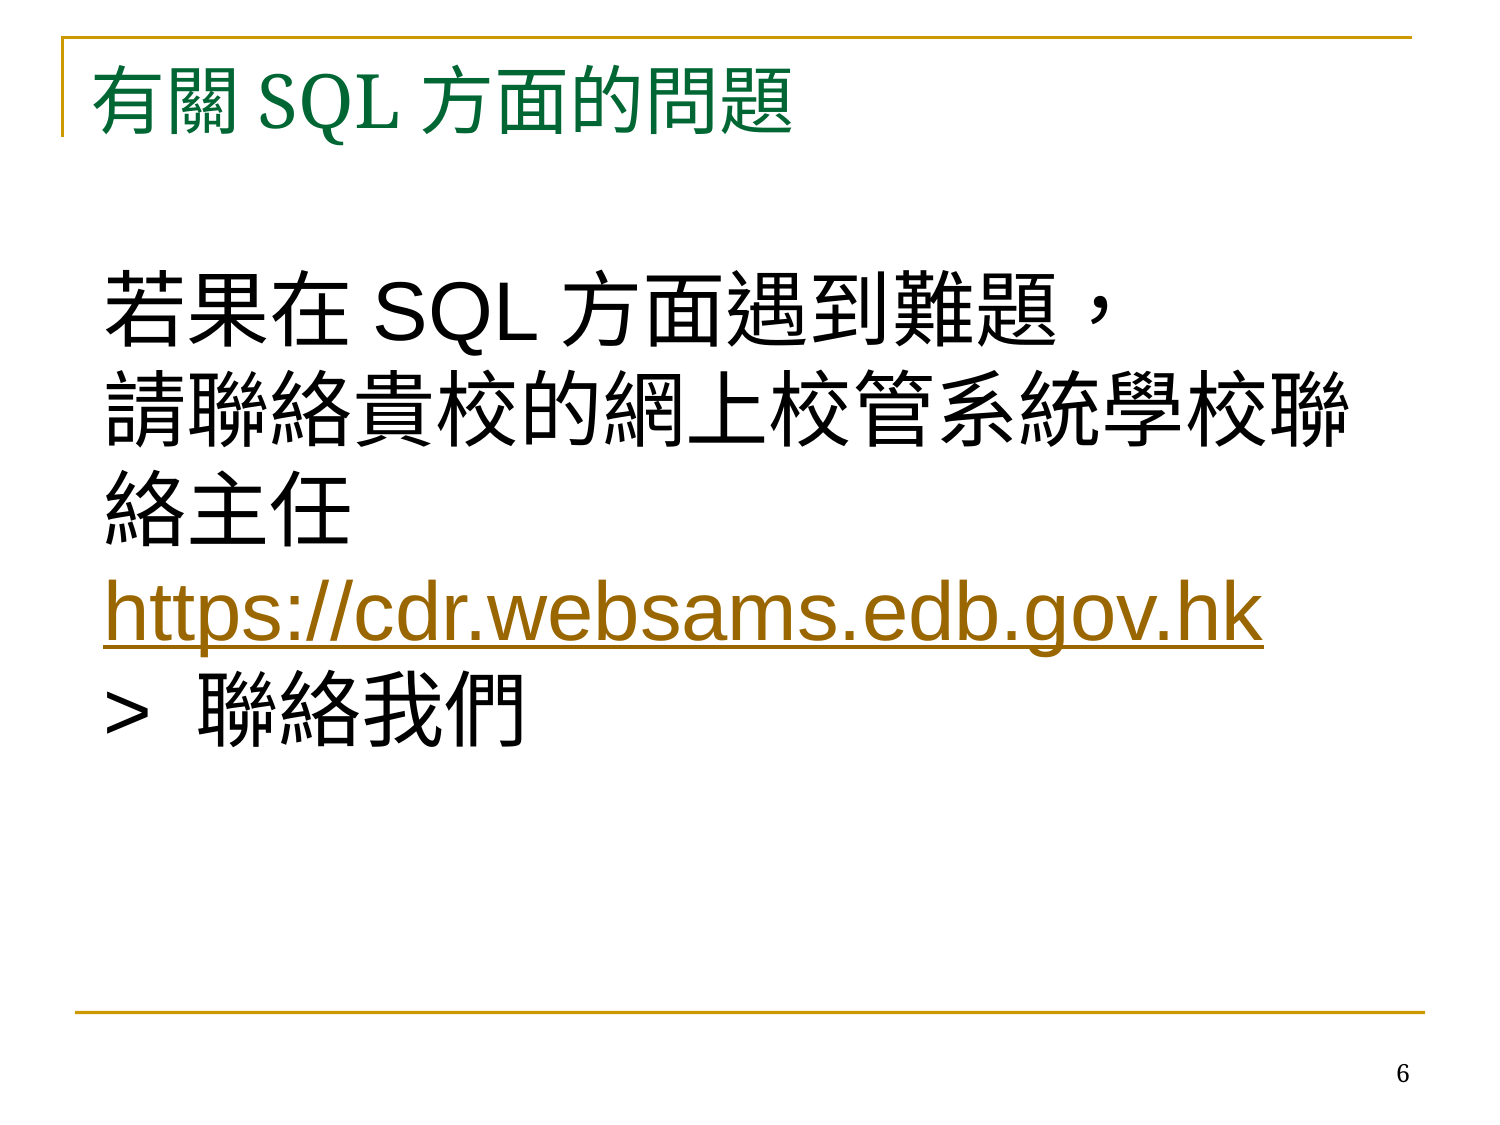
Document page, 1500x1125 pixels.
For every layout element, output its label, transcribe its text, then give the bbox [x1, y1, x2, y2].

text_box 若果在SQL方面遇到難題， 請聯絡貴校的網上校管系統學校聯絡主任https://cdr.websams.edb.gov.hk > 聯絡我們 [88, 249, 1412, 765]
title 有關SQL方面的問題 [75, 45, 1425, 233]
slide_number 6 [1074, 1024, 1425, 1100]
